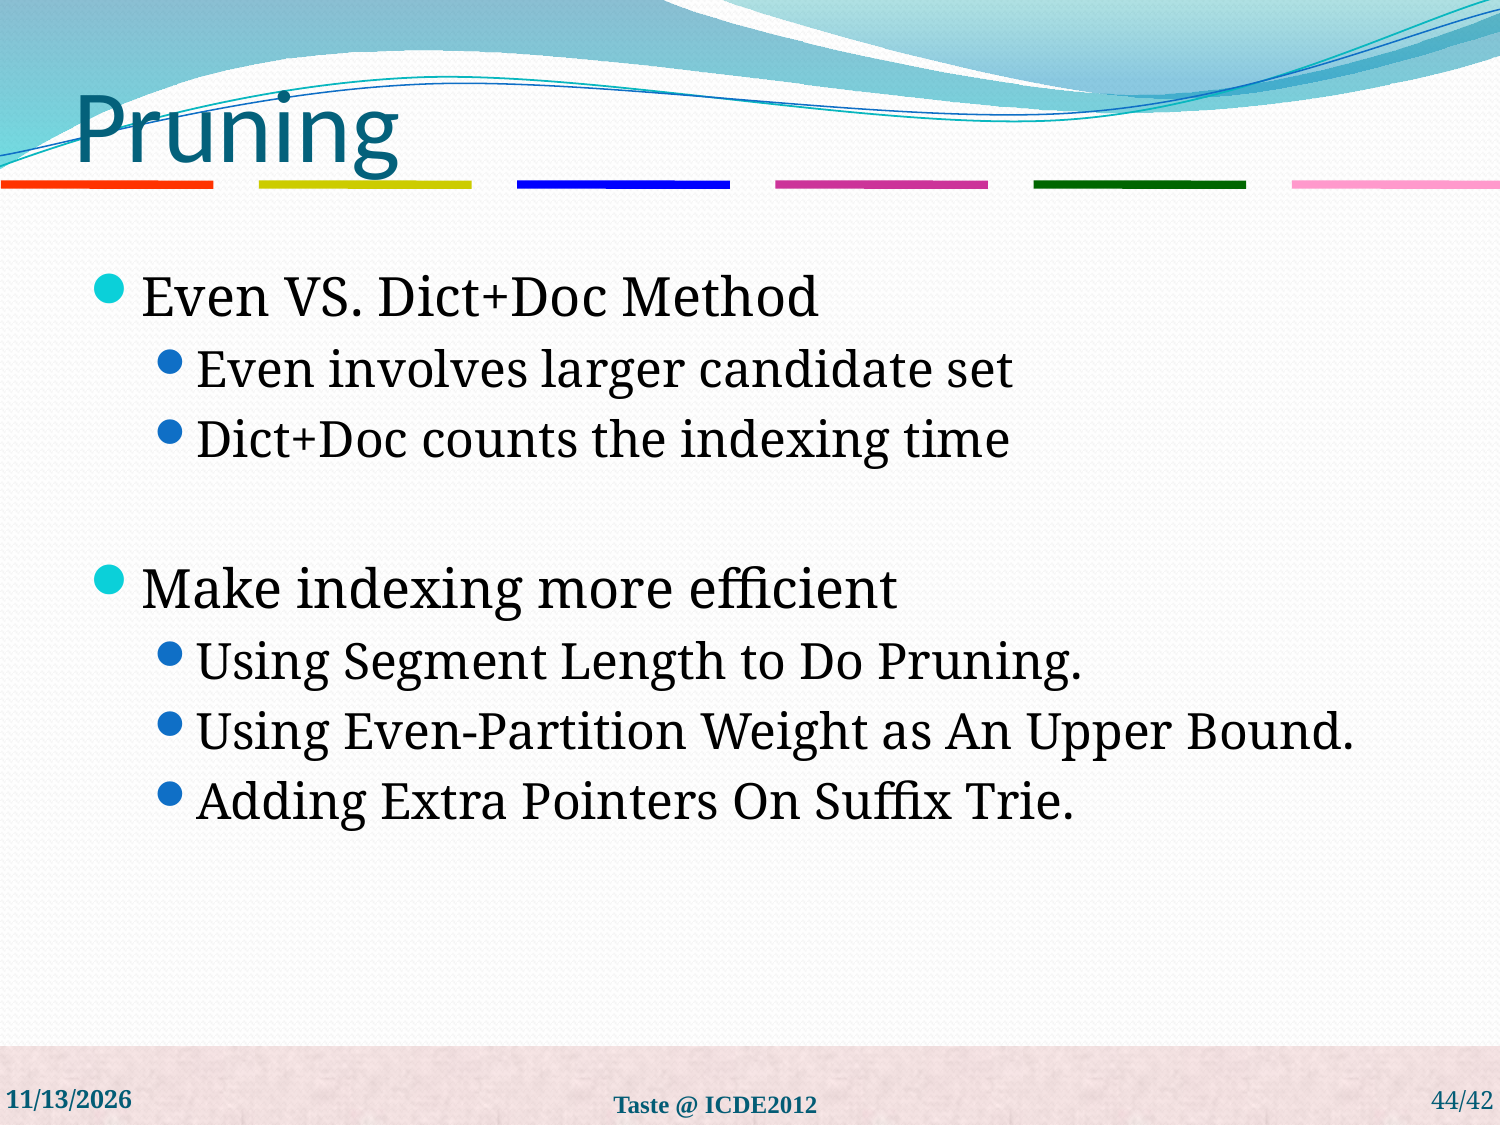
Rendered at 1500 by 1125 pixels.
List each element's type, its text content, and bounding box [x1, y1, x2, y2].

list Even VS. Dict+Doc Method Even involves larger candidate set Dict+Doc counts the indexing time Make indexing more efficient Using Segment Length to Do Pruning. Using Even-Partition Weight as An Upper Bound. Adding Extra Pointers On Suffix Trie. [75, 255, 1425, 1038]
title Pruning [73, 0, 1424, 183]
slide_number 44/42 [1369, 1058, 1495, 1119]
footer Taste @ ICDE2012 [613, 1058, 1164, 1119]
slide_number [5, 1057, 356, 1118]
